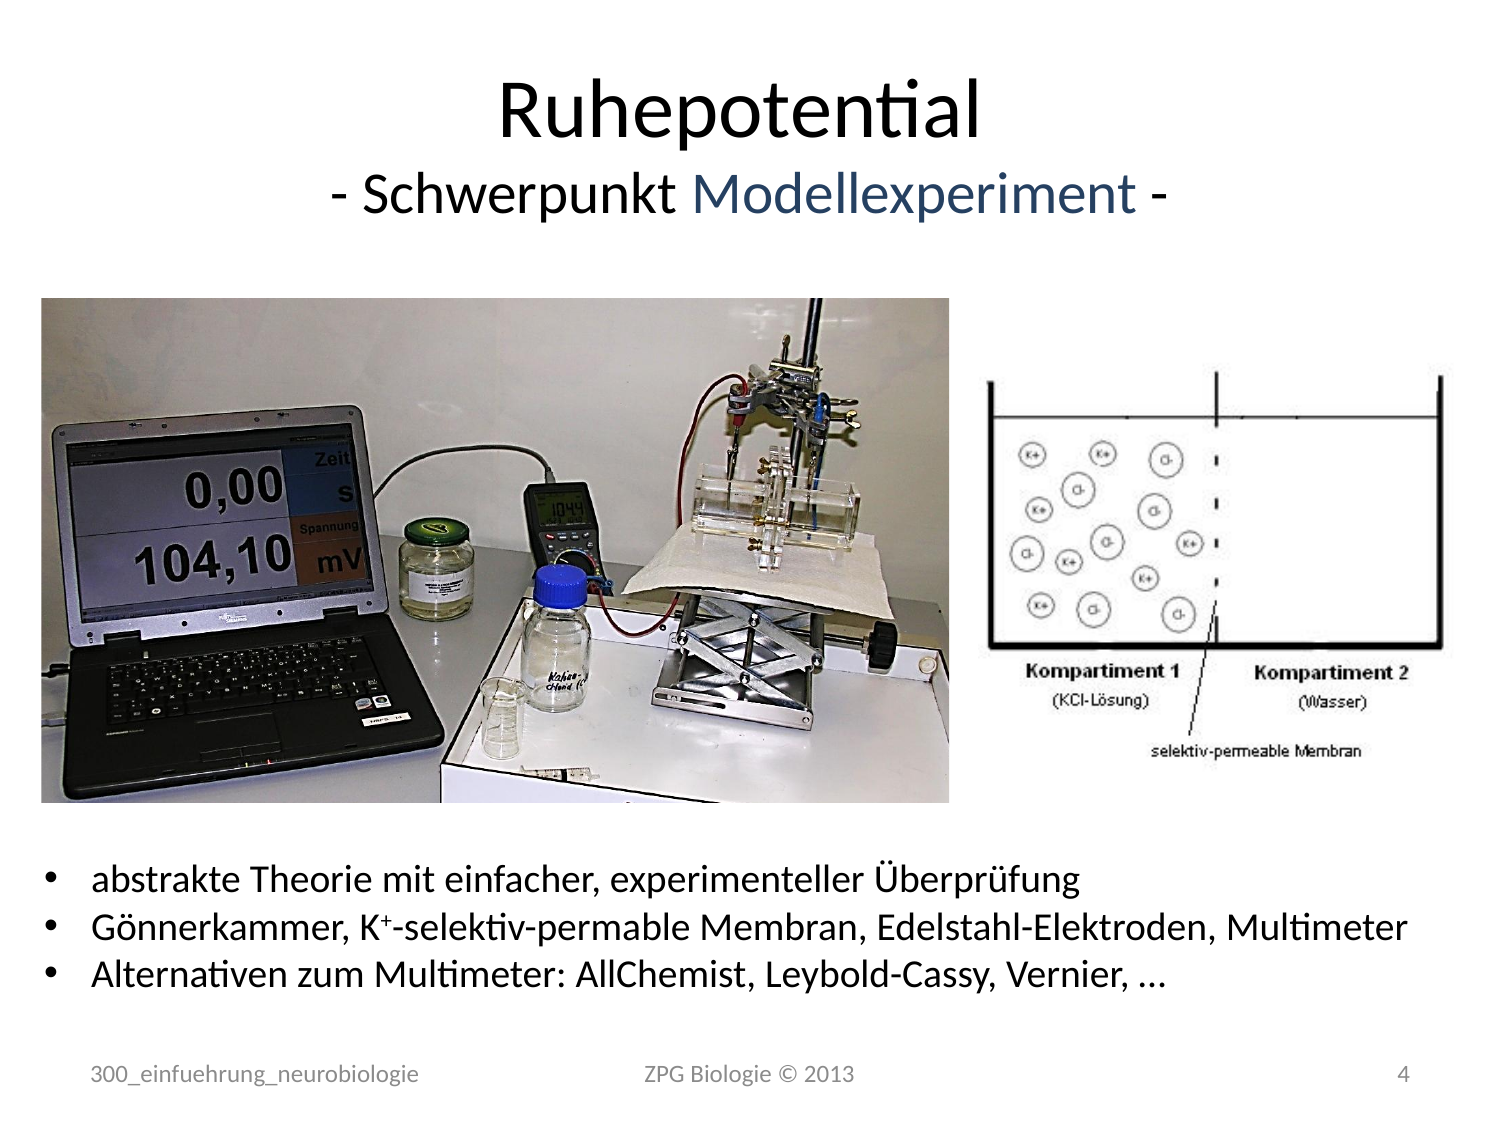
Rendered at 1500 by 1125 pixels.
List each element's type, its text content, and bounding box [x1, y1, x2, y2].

slide_number 300_einfuehrung_neurobiologie [75, 1042, 443, 1103]
title Ruhepotential - Schwerpunkt Modellexperiment - [75, 45, 1425, 233]
text_box abstrakte Theorie mit einfacher, experimenteller Überprüfung Gönnerkammer, K+-selektiv-permable Membran, Edelstahl-Elektroden, Multimeter Alternativen zum Multimeter: AllChemist, Leybold-Cassy, Vernier, … [29, 845, 1471, 1004]
picture [978, 349, 1454, 776]
footer ZPG Biologie © 2013 [512, 1042, 988, 1103]
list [40, 298, 950, 804]
slide_number 4 [1074, 1042, 1425, 1103]
